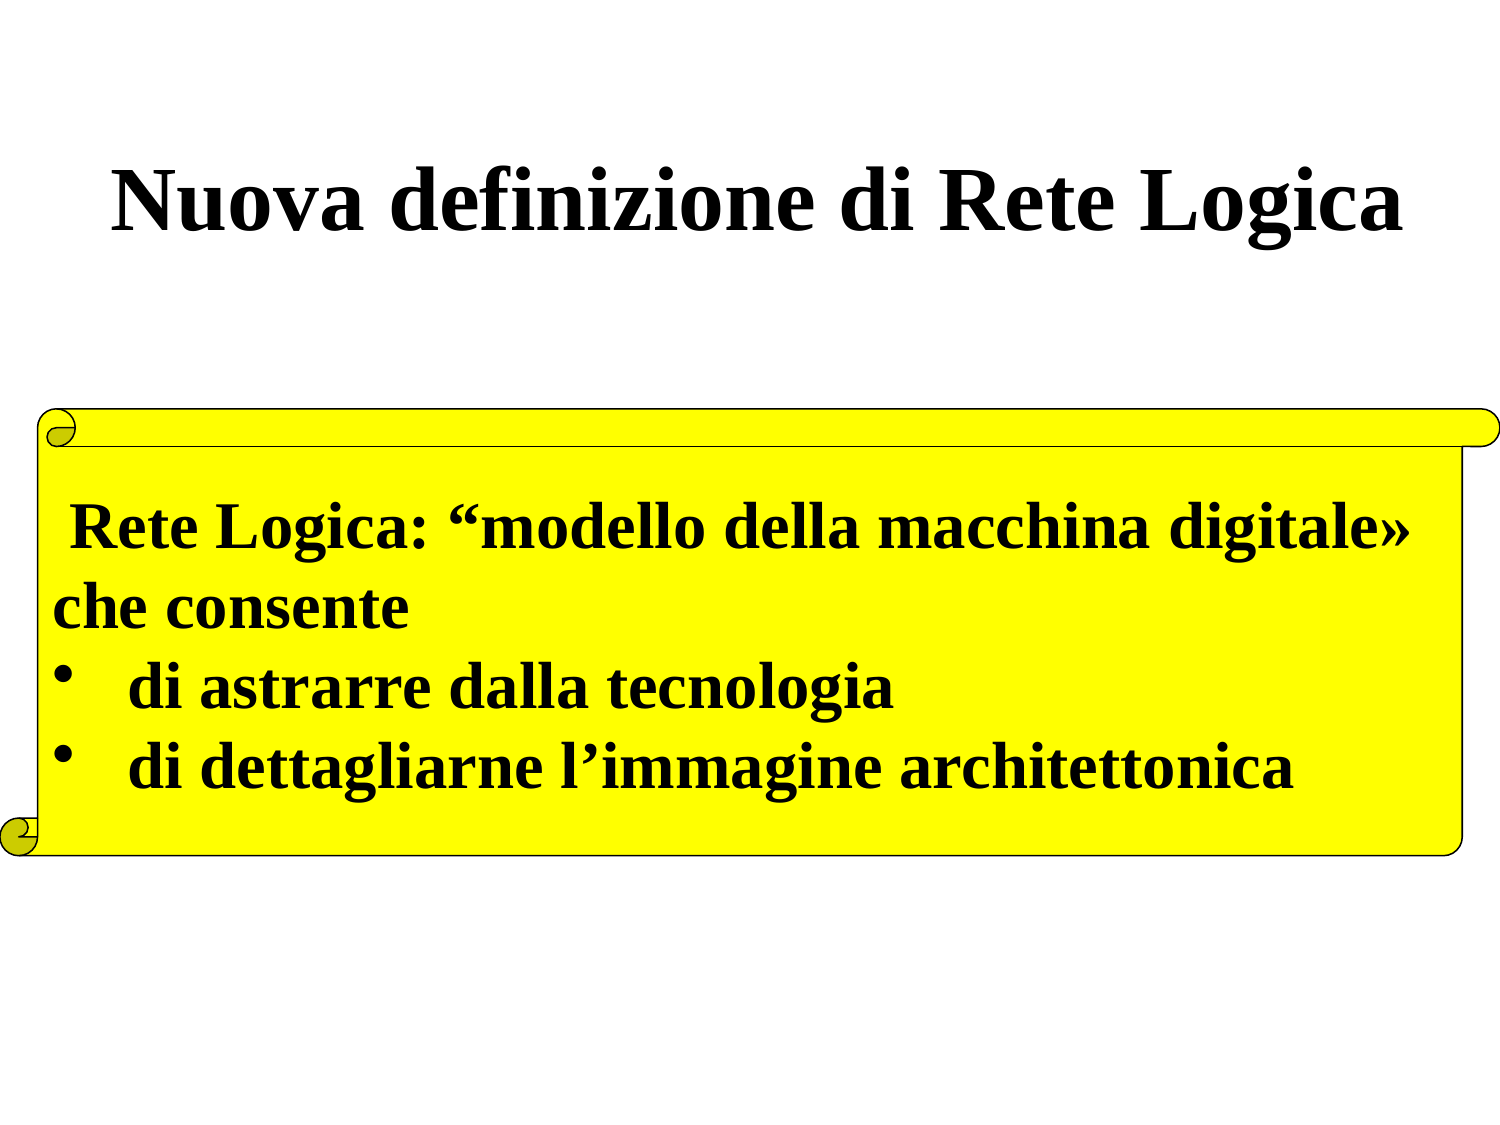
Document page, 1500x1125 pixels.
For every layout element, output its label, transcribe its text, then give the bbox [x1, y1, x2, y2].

text_box Rete Logica: “modello della macchina digitale» che consente di astrarre dalla tecnologia di dettagliarne l’immagine architettonica [0, 408, 1500, 856]
title Nuova definizione di Rete Logica [64, 99, 1453, 288]
